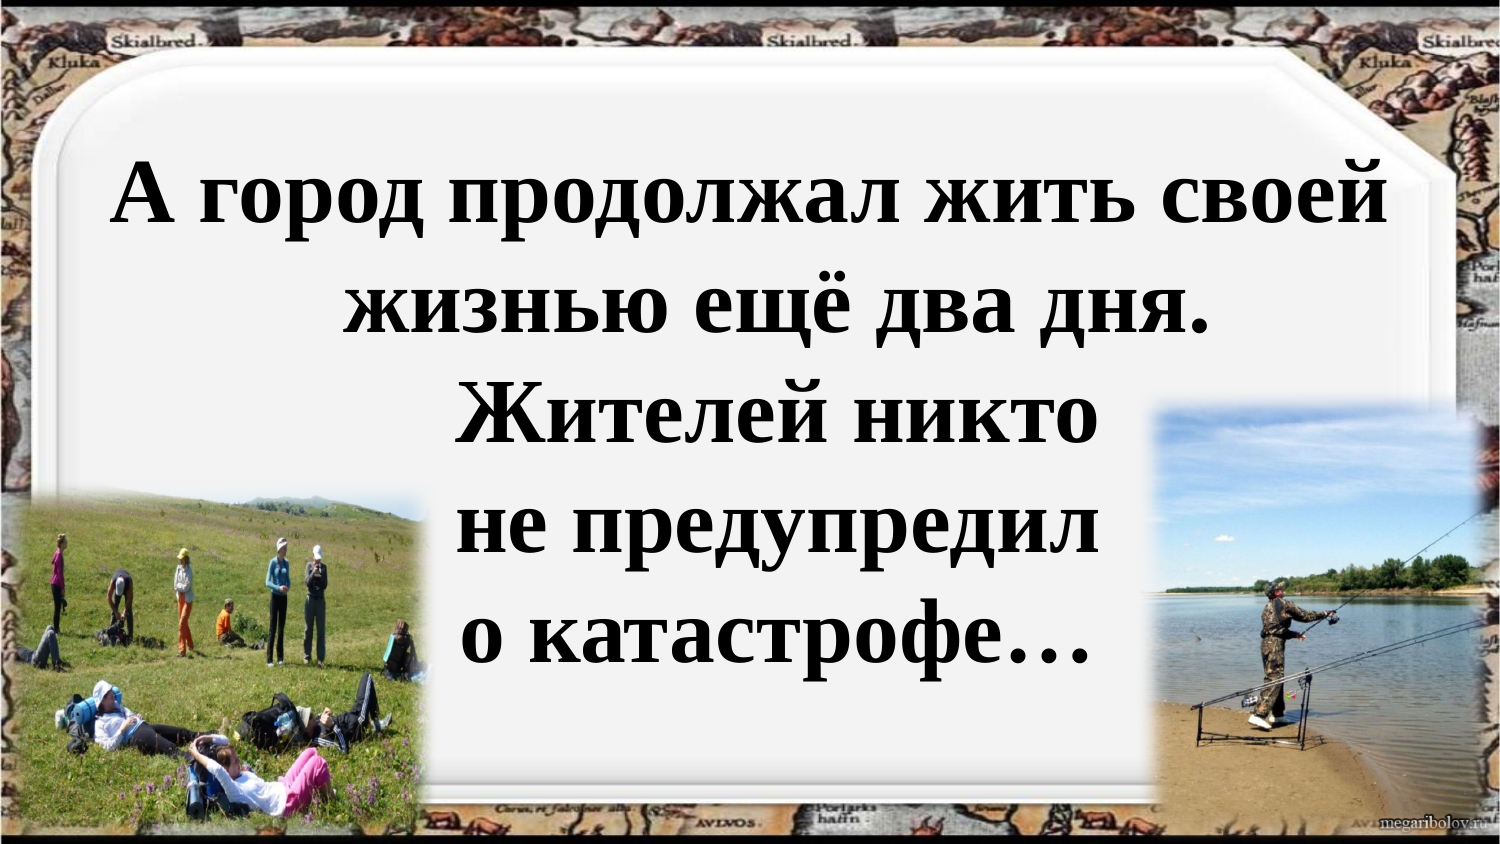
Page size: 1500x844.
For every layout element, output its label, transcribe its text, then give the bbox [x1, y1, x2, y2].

picture [0, 0, 1500, 844]
list А город продолжал жить своей жизнью ещё два дня. Жителей никто не предупредил о катастрофе… [74, 58, 1426, 754]
